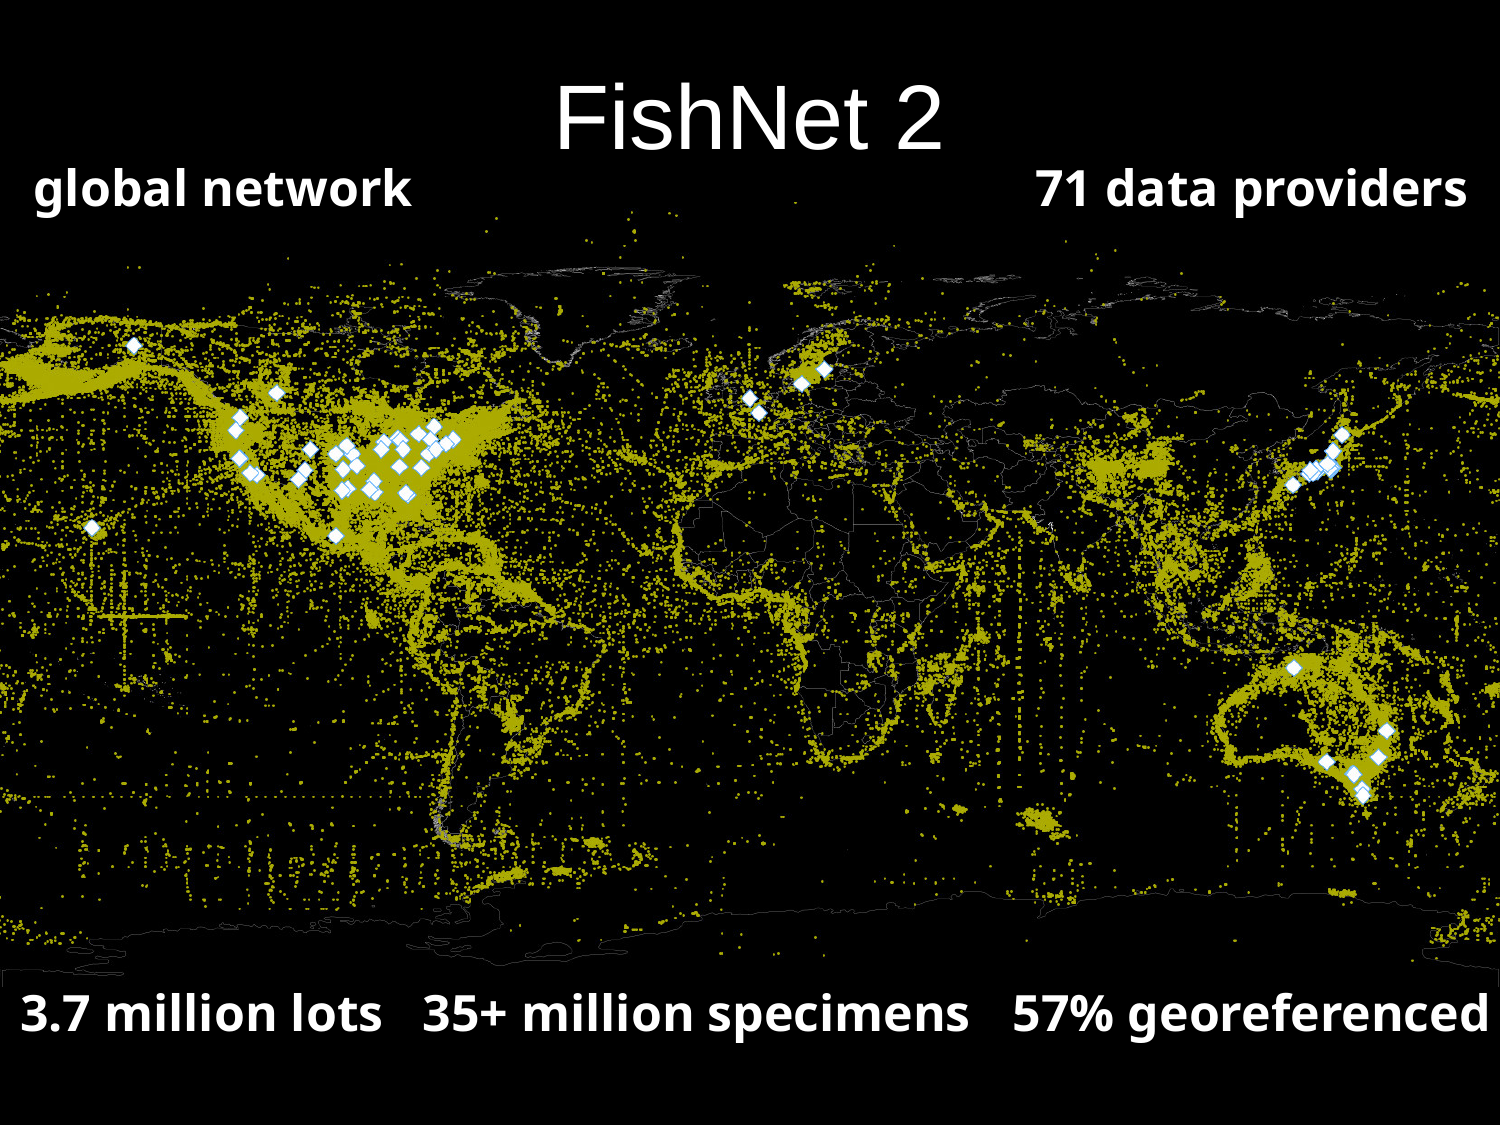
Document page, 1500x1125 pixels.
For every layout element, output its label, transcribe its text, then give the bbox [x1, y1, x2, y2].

text_box 3.7 million lots [5, 995, 399, 1049]
picture [0, 202, 1500, 987]
text_box 57% georeferenced [997, 994, 1500, 1049]
title FishNet 2 [0, 24, 1500, 200]
text_box 35+ million specimens [408, 995, 986, 1049]
